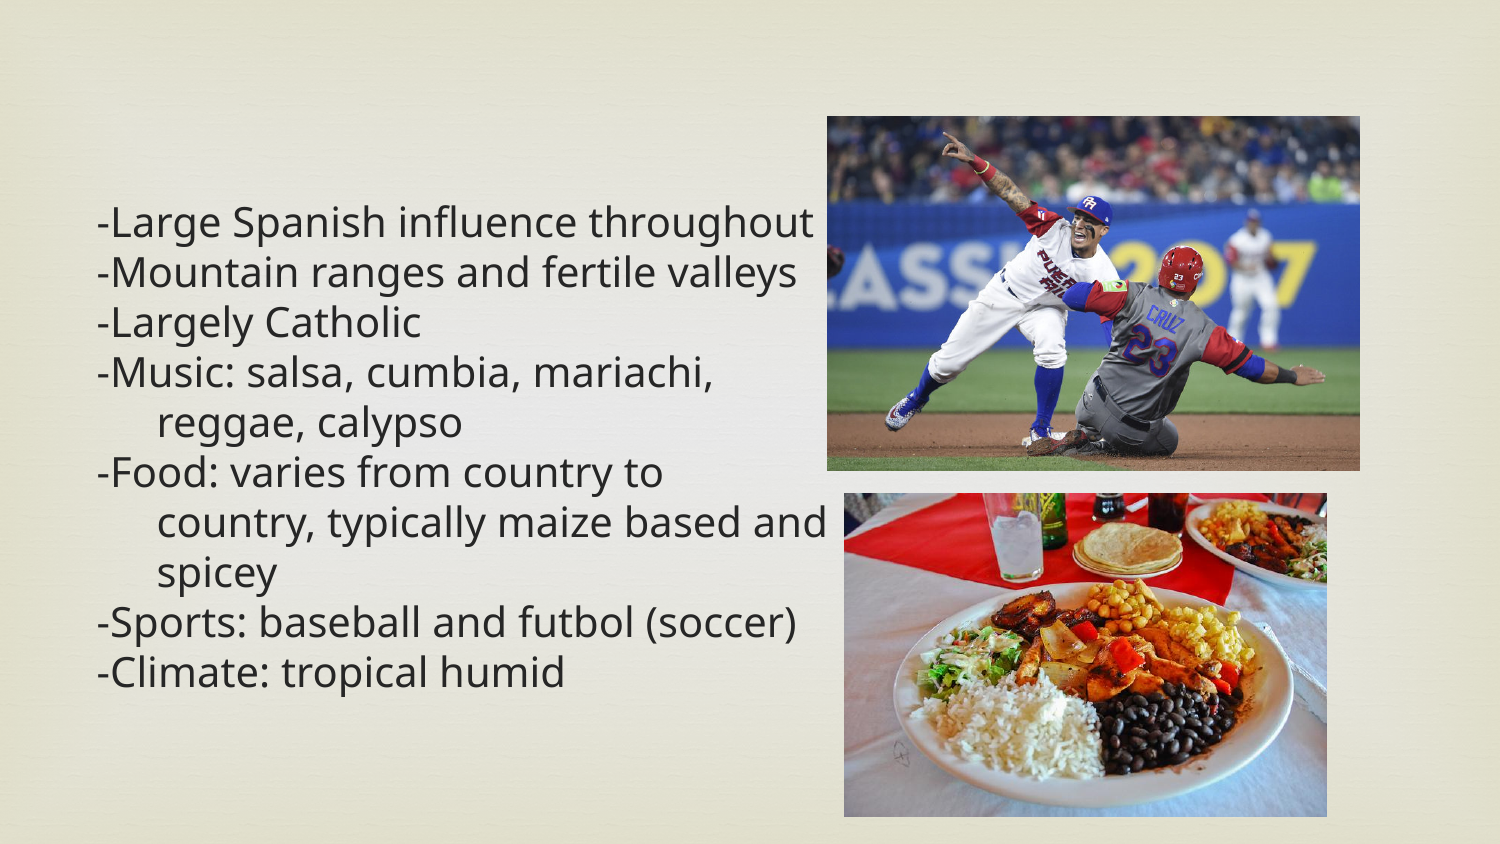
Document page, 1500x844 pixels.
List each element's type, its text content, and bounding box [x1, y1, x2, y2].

picture [827, 115, 1361, 471]
list -Large Spanish influence throughout -Mountain ranges and fertile valleys -Largely Catholic -Music: salsa, cumbia, mariachi, reggae, calypso -Food: varies from country to country, typically maize based and spicey -Sports: baseball and futbol (soccer) -Climate: tropical humid [81, 180, 845, 720]
picture [843, 493, 1328, 817]
